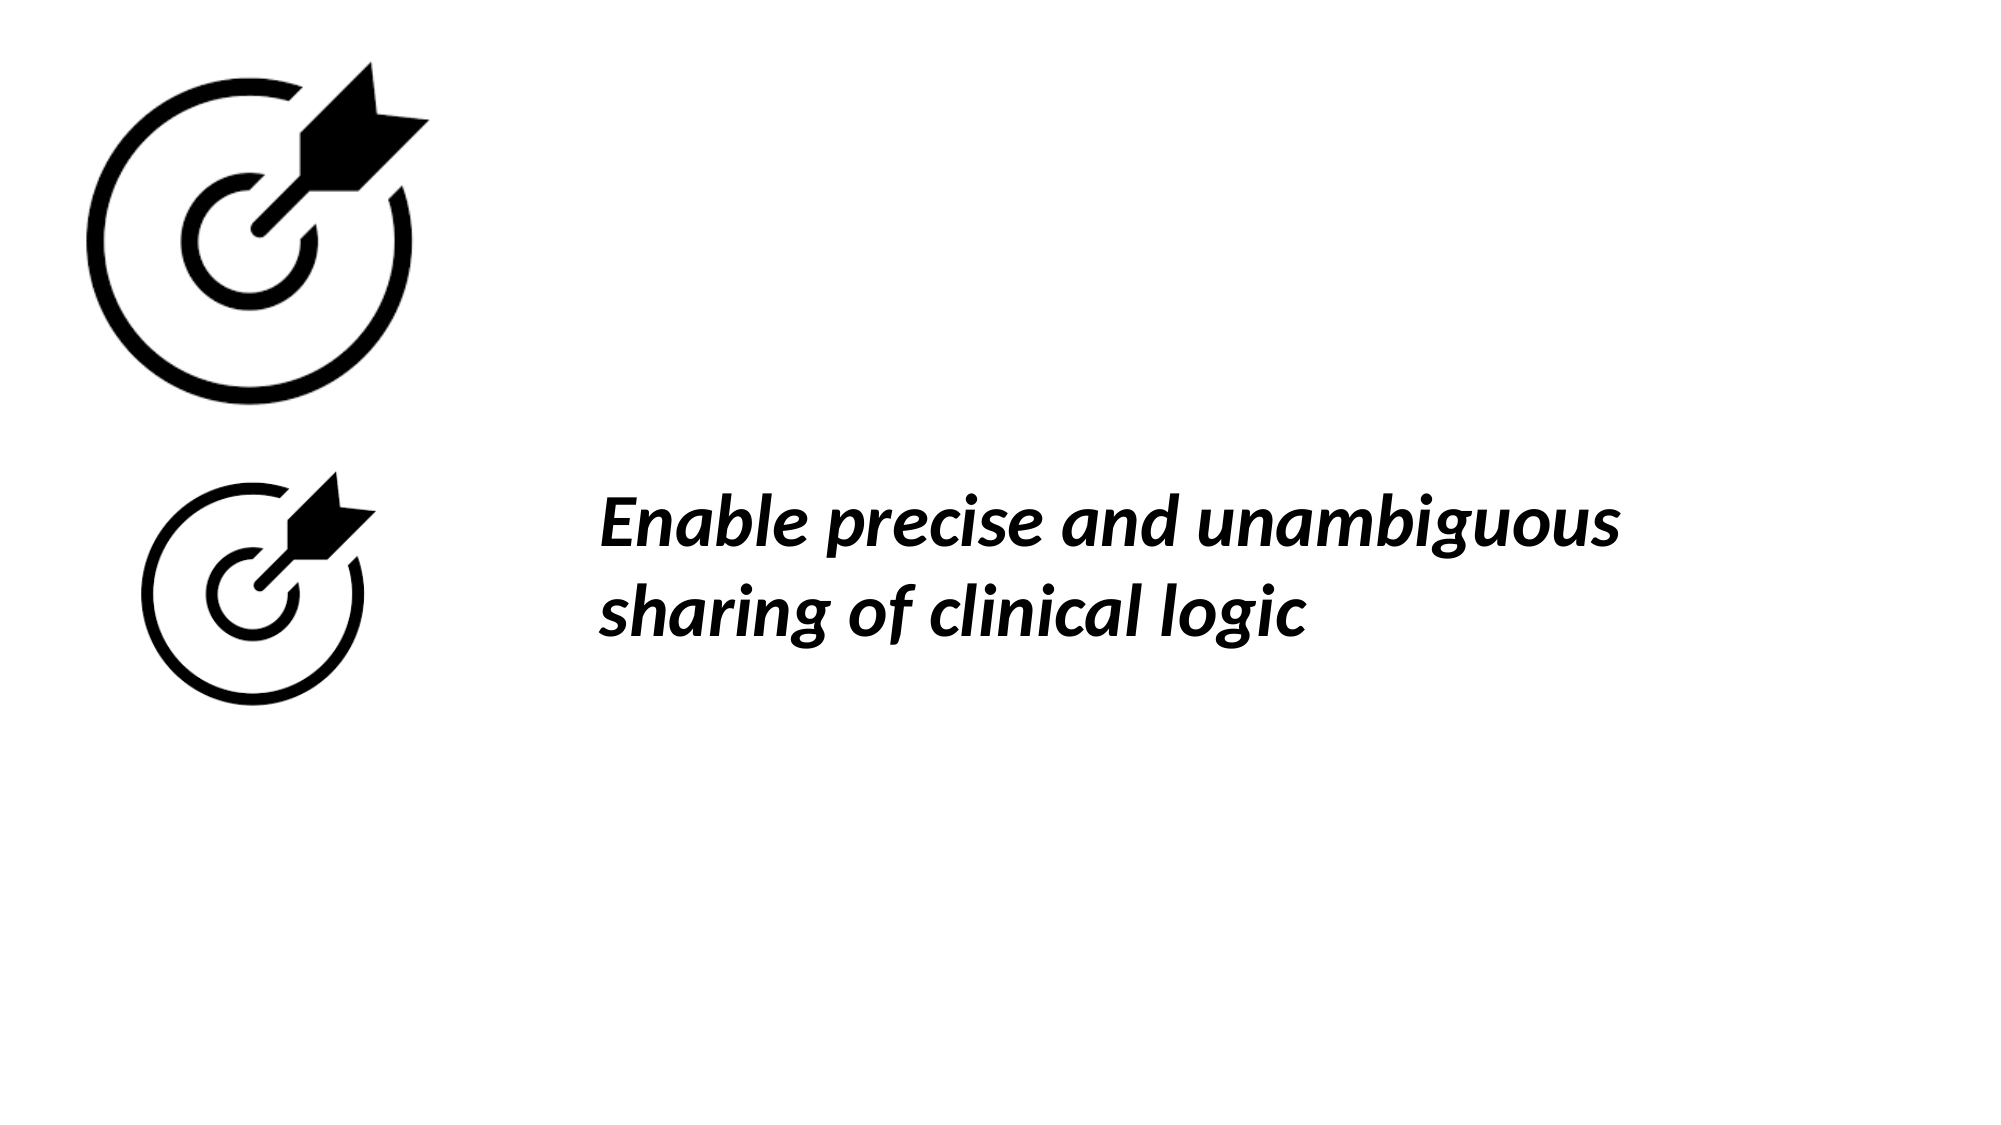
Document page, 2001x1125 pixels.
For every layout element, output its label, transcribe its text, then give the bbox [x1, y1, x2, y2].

picture [82, 57, 434, 410]
picture [138, 468, 379, 709]
text_box Enable precise and unambiguous sharing of clinical logic [585, 463, 1735, 659]
